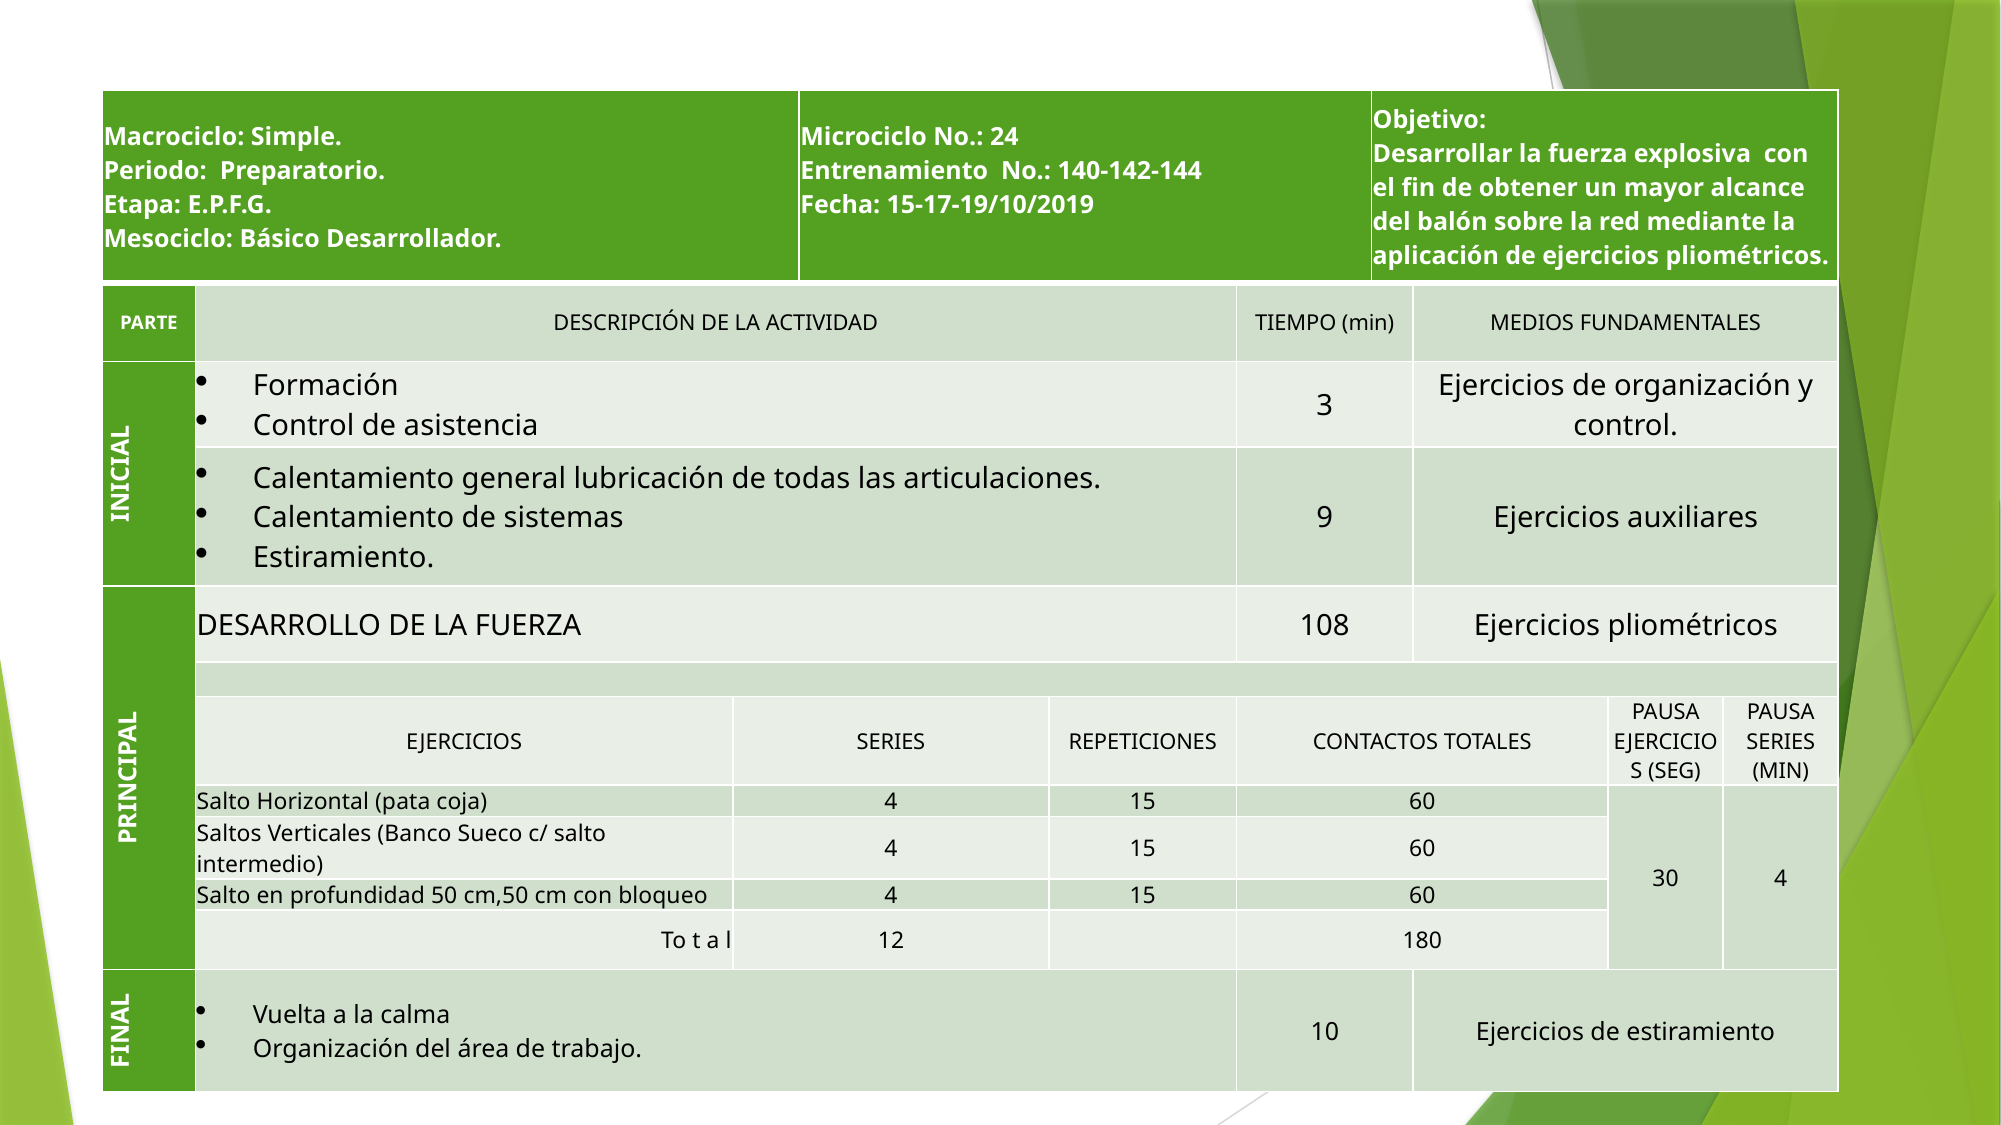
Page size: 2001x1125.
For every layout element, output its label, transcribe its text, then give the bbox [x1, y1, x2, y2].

table_cell PAUSA SERIES (MIN) [1724, 697, 1837, 784]
table_cell [196, 663, 1837, 696]
table_cell CONTACTOS TOTALES [1237, 697, 1607, 784]
table_cell 4 [734, 880, 1048, 909]
table_cell Salto en profundidad 50 cm,50 cm con bloqueo [196, 880, 732, 909]
table_cell To t a l [196, 911, 732, 969]
table_cell 15 [1050, 880, 1236, 909]
table_cell Ejercicios de organización y control. [1414, 362, 1837, 446]
table_cell 12 [734, 911, 1048, 969]
table_cell PARTE [103, 286, 195, 361]
table_cell FINAL [103, 970, 195, 1091]
table_cell Vuelta a la calma Organización del área de trabajo. [196, 970, 1236, 1091]
table_cell 60 [1237, 786, 1607, 816]
table_cell 15 [1050, 817, 1236, 878]
table_cell Ejercicios de estiramiento [1414, 970, 1837, 1091]
table_cell EJERCICIOS [196, 697, 732, 784]
table_cell PAUSA EJERCICIOS (SEG) [1609, 697, 1722, 784]
table_cell 4 [734, 817, 1048, 878]
table_header Microciclo No.: 24 Entrenamiento No.: 140-142-144 Fecha: 15-17-19/10/2019 [800, 91, 1371, 280]
table_cell TIEMPO (min) [1237, 286, 1412, 361]
table_cell 108 [1237, 587, 1412, 661]
table_cell PRINCIPAL [103, 587, 195, 969]
table_cell MEDIOS FUNDAMENTALES [1414, 286, 1837, 361]
table_cell SERIES [734, 697, 1048, 784]
table_cell 60 [1237, 817, 1607, 878]
table_cell REPETICIONES [1050, 697, 1236, 784]
table_cell Salto Horizontal (pata coja) [196, 786, 732, 816]
table_cell Saltos Verticales (Banco Sueco c/ salto intermedio) [196, 817, 732, 878]
table_cell Ejercicios pliométricos [1414, 587, 1837, 661]
table_header Objetivo: Desarrollar la fuerza explosiva con el fin de obtener un mayor alcance del balón sobre la red mediante la aplicación de ejercicios pliométricos. [1372, 91, 1837, 280]
table_cell 9 [1237, 448, 1412, 585]
table_cell DESARROLLO DE LA FUERZA [196, 587, 1236, 661]
table_cell 4 [1724, 786, 1837, 969]
table_cell Formación Control de asistencia [196, 362, 1236, 446]
table_cell Ejercicios auxiliares [1414, 448, 1837, 585]
table_cell 10 [1237, 970, 1412, 1091]
table_cell INICIAL [103, 362, 195, 585]
table_cell 15 [1050, 786, 1236, 816]
table_cell 3 [1237, 362, 1412, 446]
table_cell 60 [1237, 880, 1607, 909]
table_cell DESCRIPCIÓN DE LA ACTIVIDAD [196, 286, 1236, 361]
table_cell [1050, 911, 1236, 969]
table_cell 30 [1609, 786, 1722, 969]
table_cell 4 [734, 786, 1048, 816]
table_header Macrociclo: Simple. Periodo: Preparatorio. Etapa: E.P.F.G. Mesociclo: Básico Desarrollador. [103, 91, 798, 280]
table_cell 180 [1237, 911, 1607, 969]
table_cell Calentamiento general lubricación de todas las articulaciones. Calentamiento de sistemas Estiramiento. [196, 448, 1236, 585]
